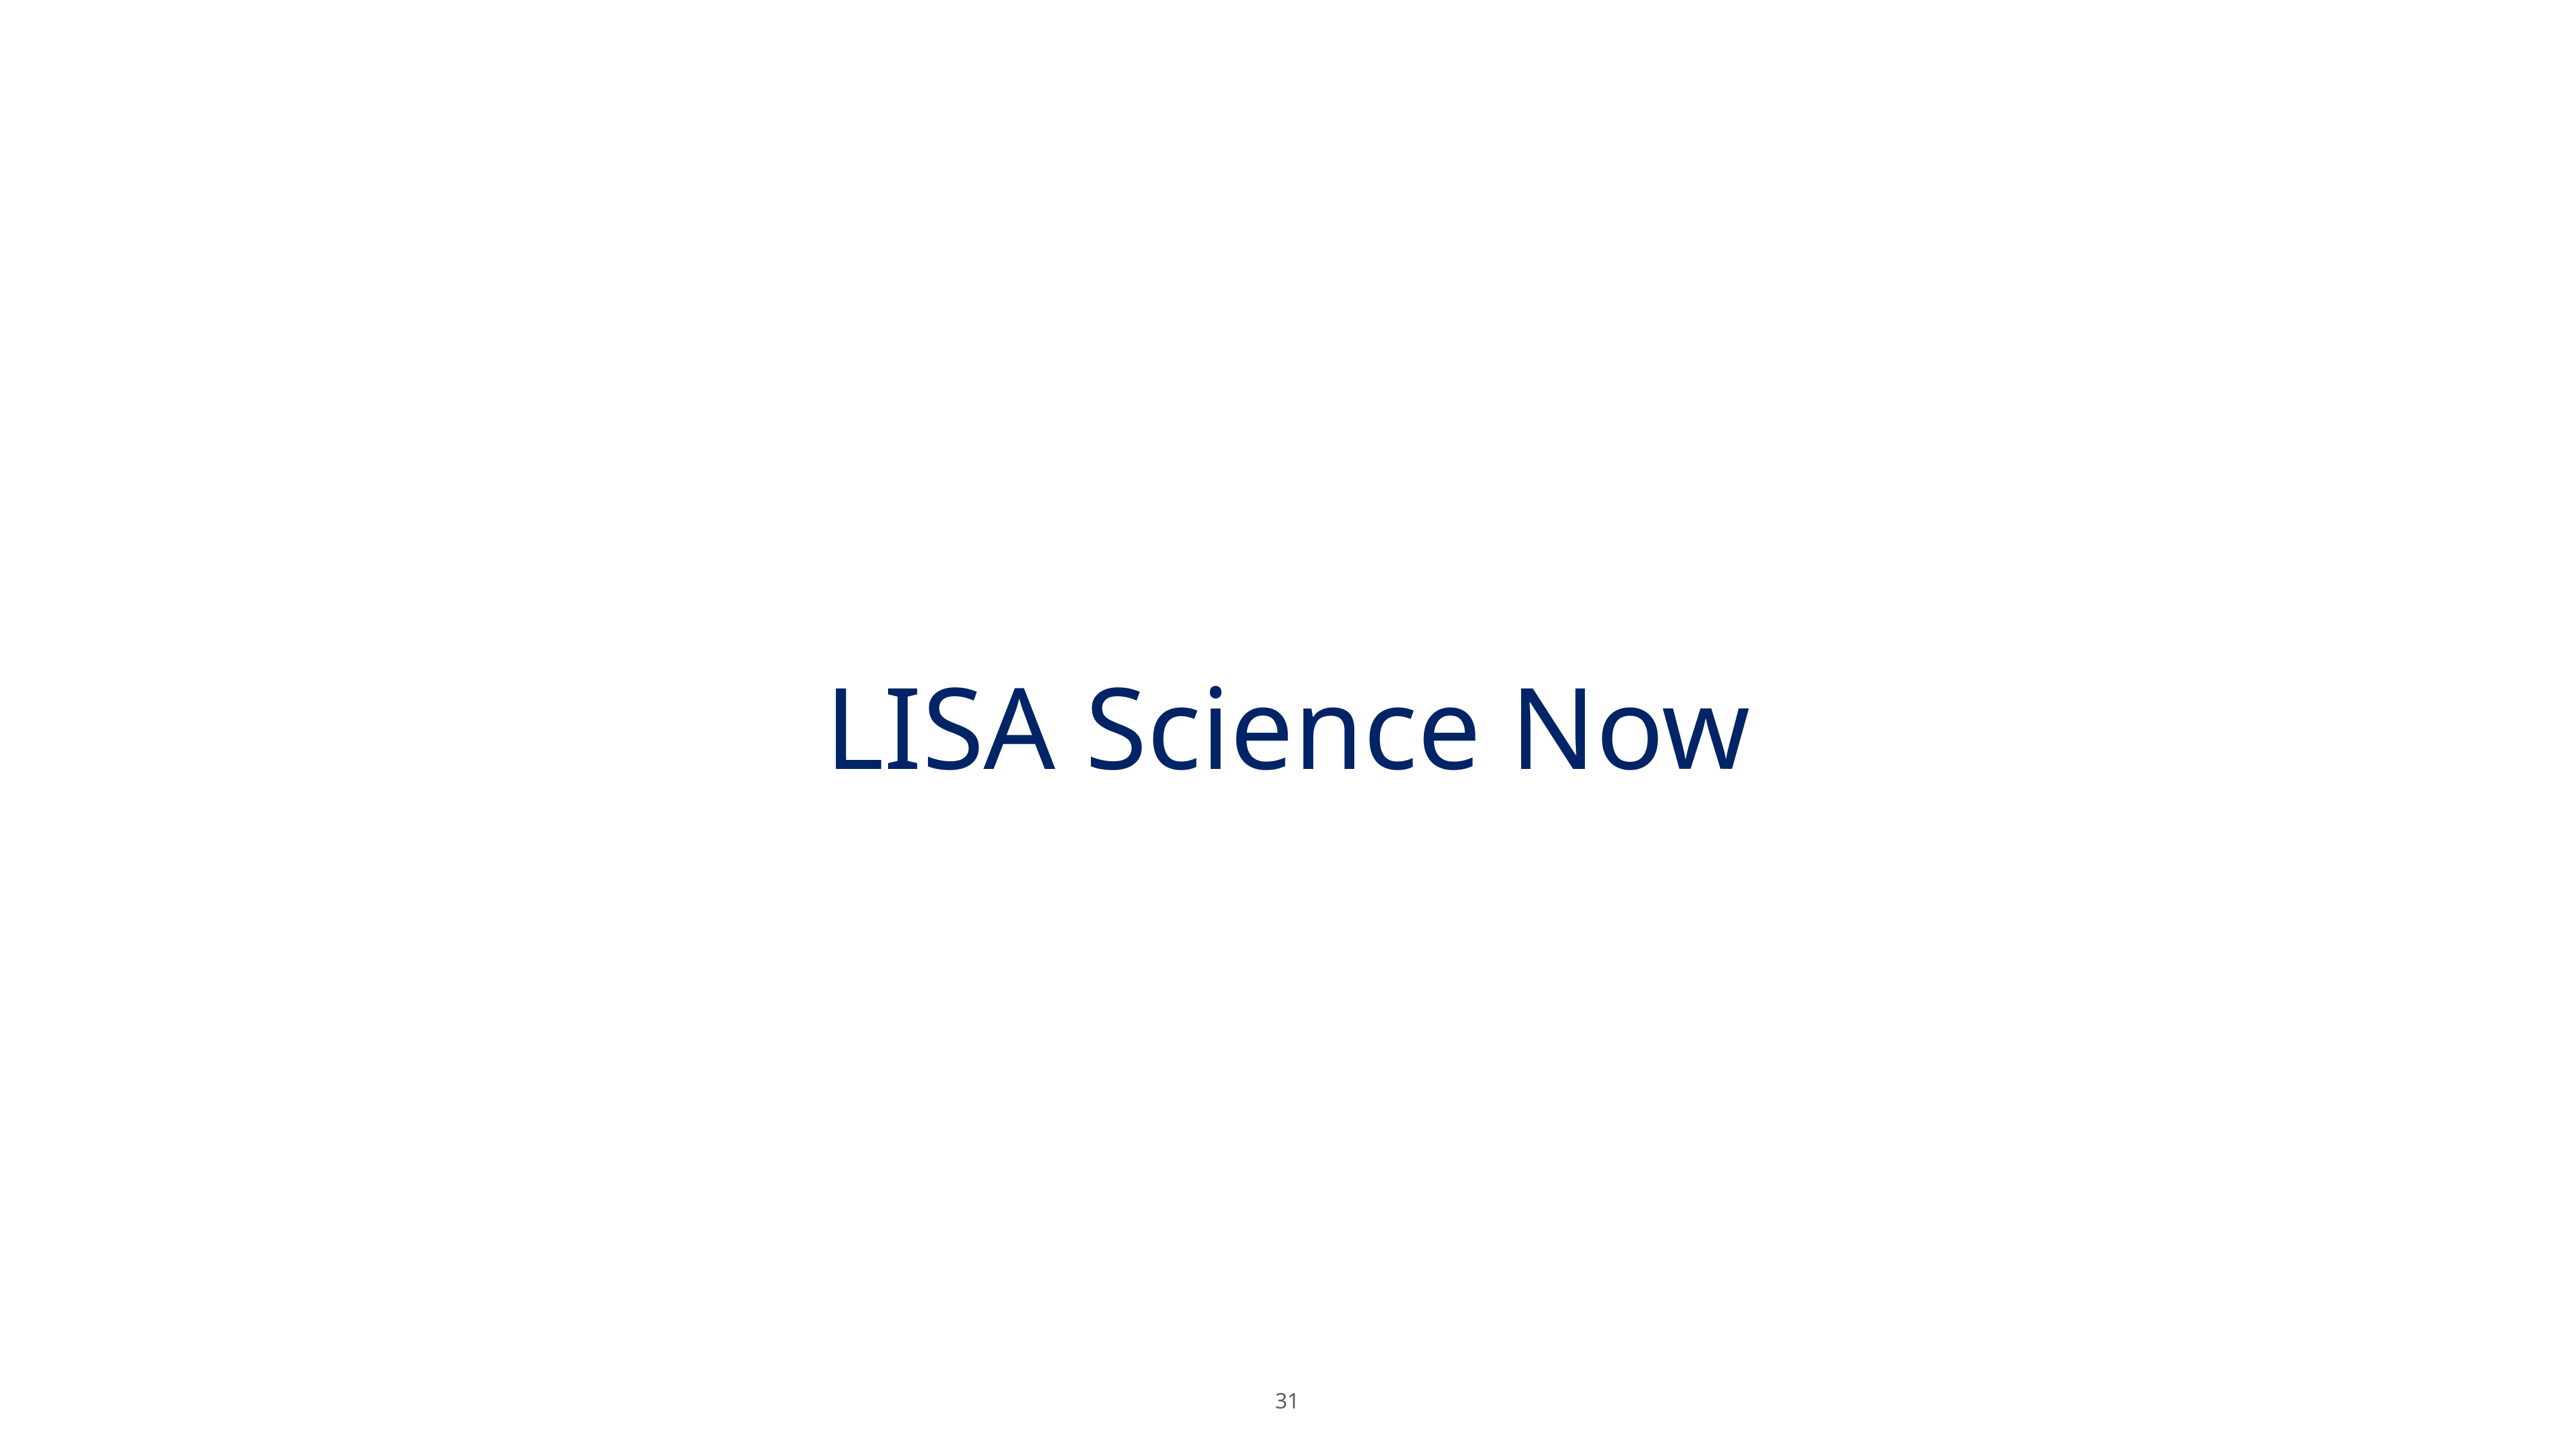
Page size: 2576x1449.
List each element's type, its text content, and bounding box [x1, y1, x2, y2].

slide_number ‹#› [1269, 1381, 1305, 1416]
title LISA Science Now [187, 478, 2389, 971]
